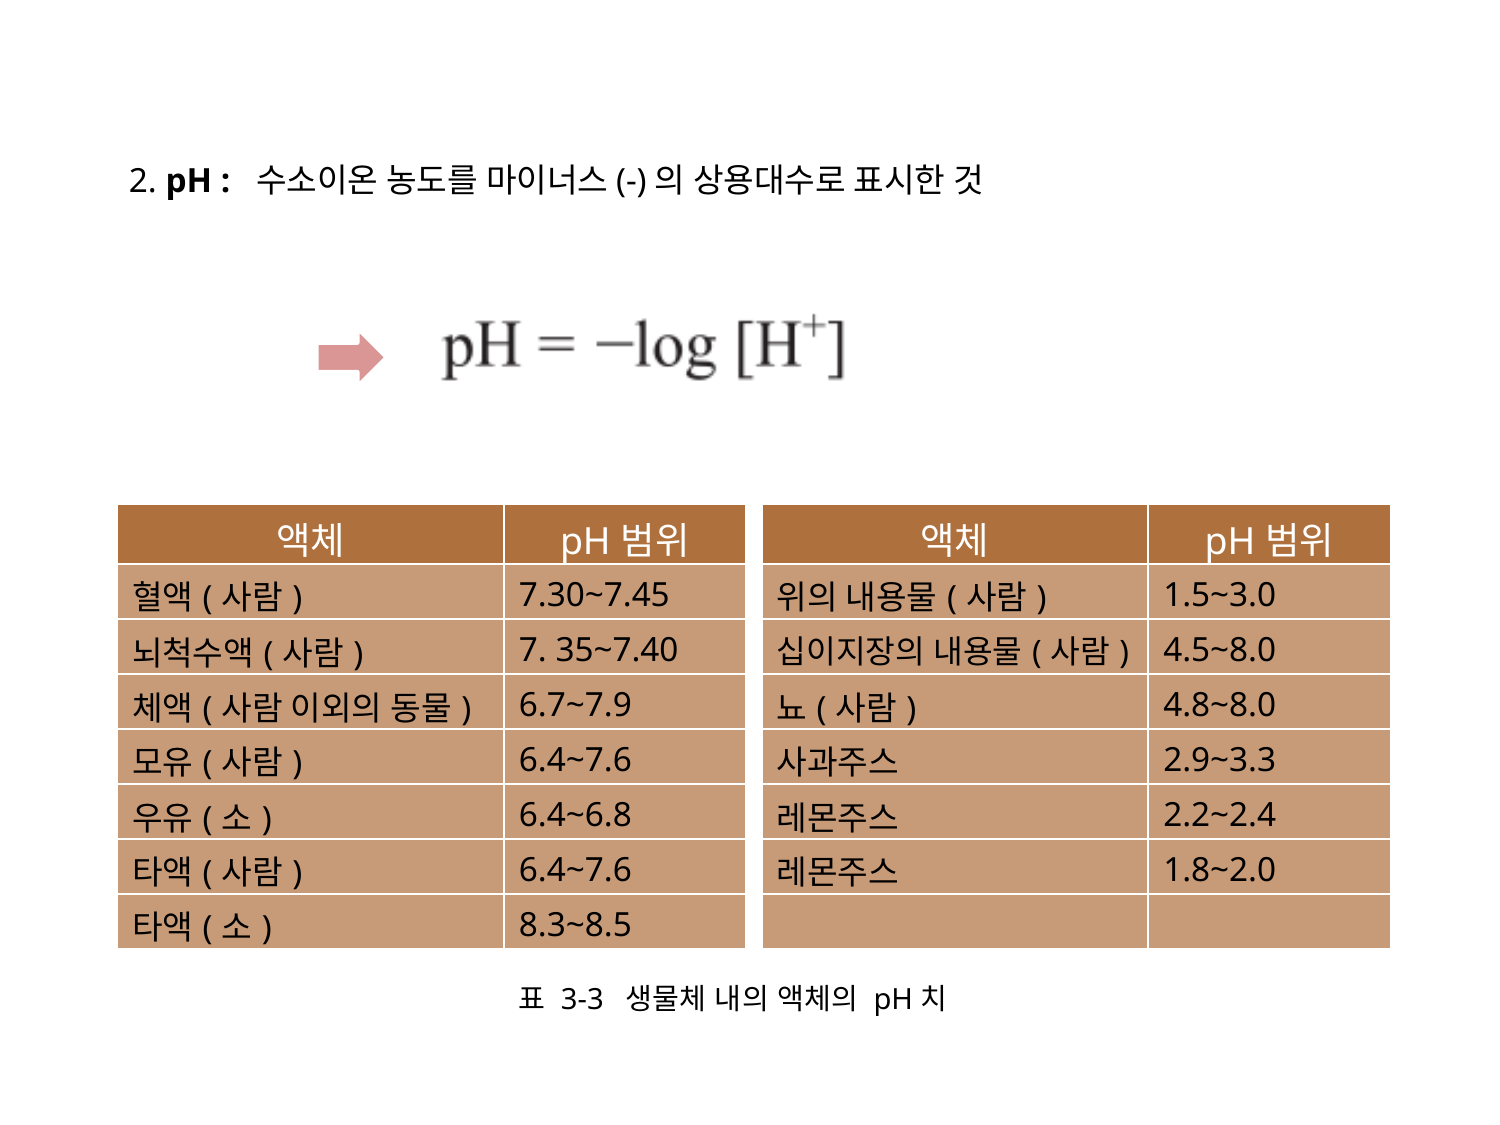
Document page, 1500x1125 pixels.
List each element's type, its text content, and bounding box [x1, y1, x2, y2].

table_cell 타액(사람) [118, 840, 503, 893]
table_cell 6.7~7.9 [505, 675, 745, 728]
table_cell 혈액(사람) [118, 565, 503, 618]
table_cell 2.2~2.4 [1149, 785, 1390, 838]
table_cell 모유(사람) [118, 730, 503, 783]
table_cell 6.4~7.6 [505, 840, 745, 893]
table_cell 4.8~8.0 [1149, 675, 1390, 728]
table_cell 우유(소) [118, 785, 503, 838]
table_cell 6.4~6.8 [505, 785, 745, 838]
picture [433, 292, 856, 399]
table_header pH범위 [505, 505, 745, 563]
table_cell 6.4~7.6 [505, 730, 745, 783]
table_cell 뇌척수액(사람) [118, 620, 503, 673]
table_cell 레몬주스 [763, 785, 1147, 838]
table_cell [763, 895, 1147, 948]
table_cell 사과주스 [763, 730, 1147, 783]
table_header 액체 [763, 505, 1147, 563]
table_cell 1.8~2.0 [1149, 840, 1390, 893]
table_cell 십이지장의 내용물(사람) [763, 620, 1147, 673]
text_box 2. pH : 수소이온 농도를 마이너스(-)의 상용대수로 표시한 것 [105, 152, 1301, 207]
table_header 액체 [118, 505, 503, 563]
table_cell 7.30~7.45 [505, 565, 745, 618]
table_cell 8.3~8.5 [505, 895, 745, 948]
table_cell 1.5~3.0 [1149, 565, 1390, 618]
table_header pH범위 [1149, 505, 1390, 563]
table_cell 체액(사람 이외의 동물) [118, 675, 503, 728]
table_cell 타액(소) [118, 895, 503, 948]
table_cell 7. 35~7.40 [505, 620, 745, 673]
table_cell 2.9~3.3 [1149, 730, 1390, 783]
table_cell 위의 내용물(사람) [763, 565, 1147, 618]
text_box 표 3-3 생물체 내의 액체의 pH치 [503, 972, 1161, 1023]
table_cell 4.5~8.0 [1149, 620, 1390, 673]
table_cell 뇨(사람) [763, 675, 1147, 728]
text_box [314, 326, 389, 389]
table_cell [1149, 895, 1390, 948]
table_cell 레몬주스 [763, 840, 1147, 893]
